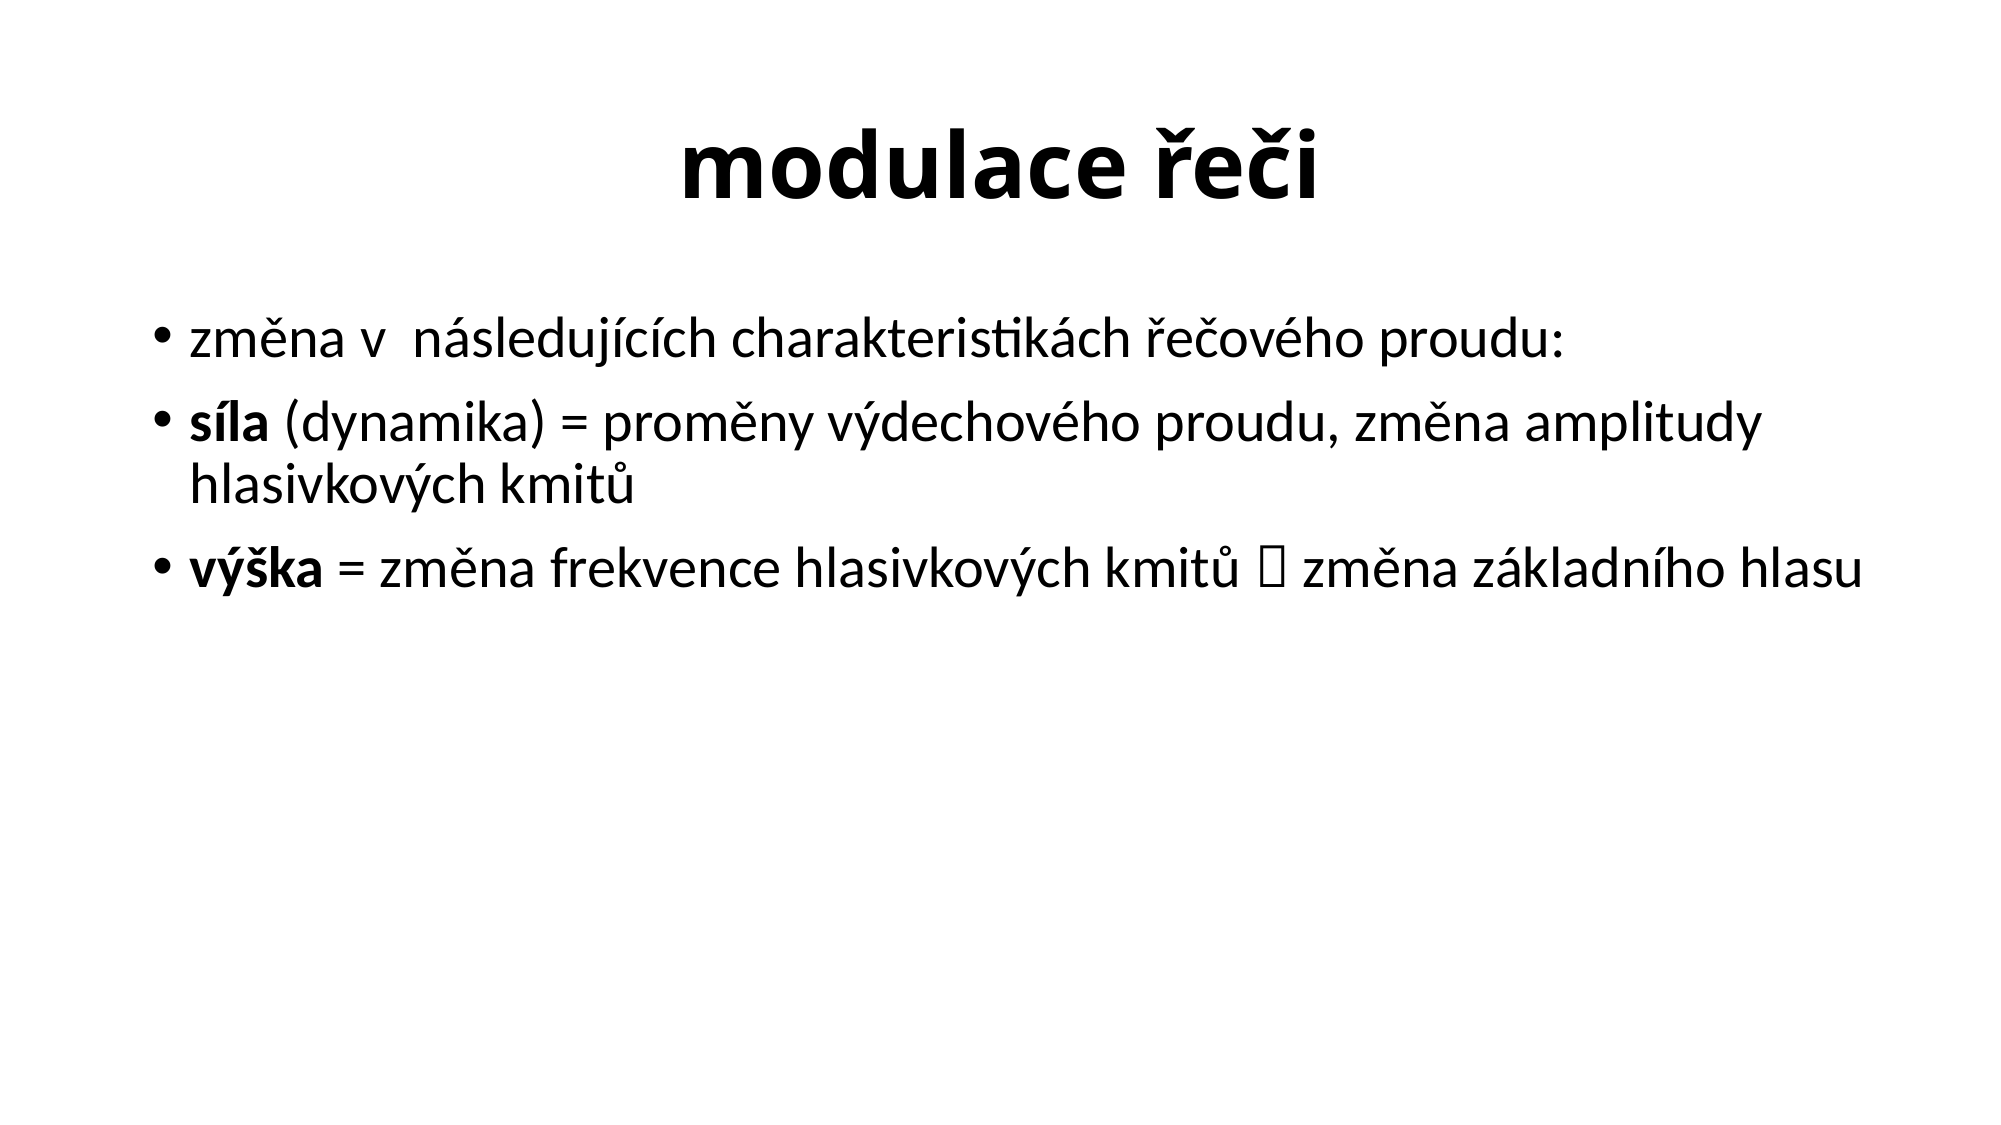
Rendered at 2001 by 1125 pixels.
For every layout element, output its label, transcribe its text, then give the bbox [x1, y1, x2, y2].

list změna v následujících charakteristikách řečového proudu: síla (dynamika) = proměny výdechového proudu, změna amplitudy hlasivkových kmitů výška = změna frekvence hlasivkových kmitů  změna základního hlasu [137, 299, 1922, 1014]
title modulace řeči [137, 59, 1863, 278]
